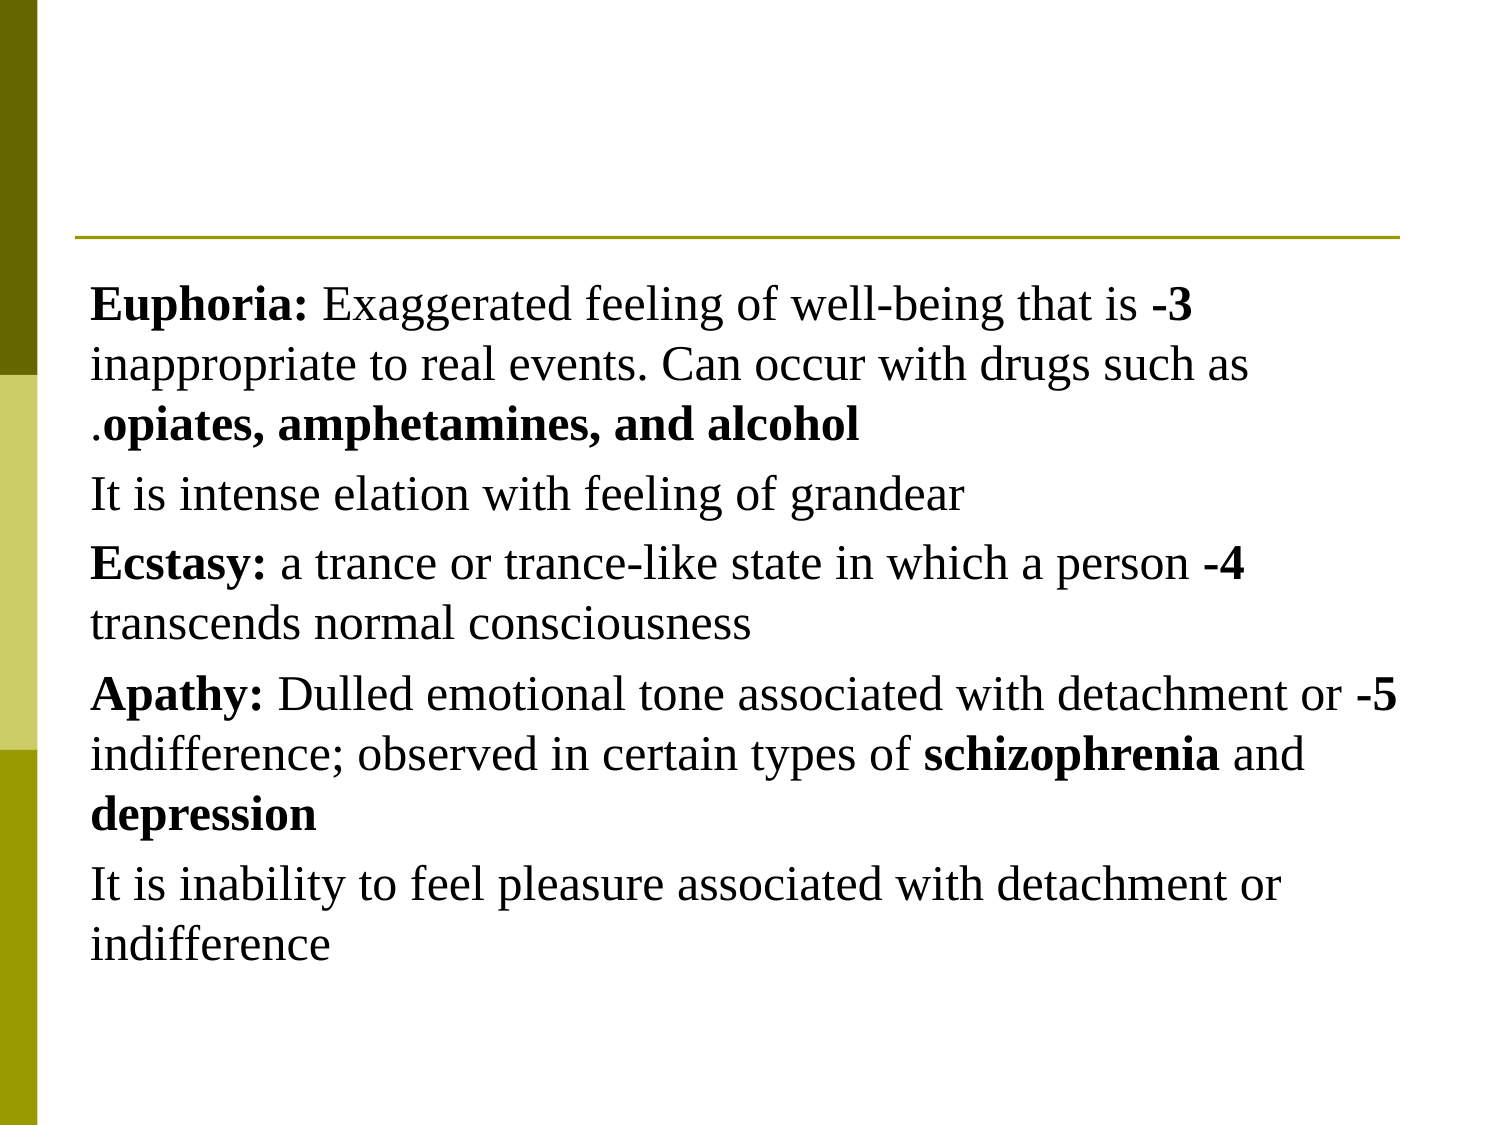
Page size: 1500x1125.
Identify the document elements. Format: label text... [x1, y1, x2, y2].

list 3- Euphoria: Exaggerated feeling of well-being that is inappropriate to real events. Can occur with drugs such as opiates, amphetamines, and alcohol. It is intense elation with feeling of grandear 4- Ecstasy: a trance or trance-like state in which a person transcends normal consciousness 5- Apathy: Dulled emotional tone associated with detachment or indifference; observed in certain types of schizophrenia and depression It is inability to feel pleasure associated with detachment or indifference [75, 262, 1425, 1006]
